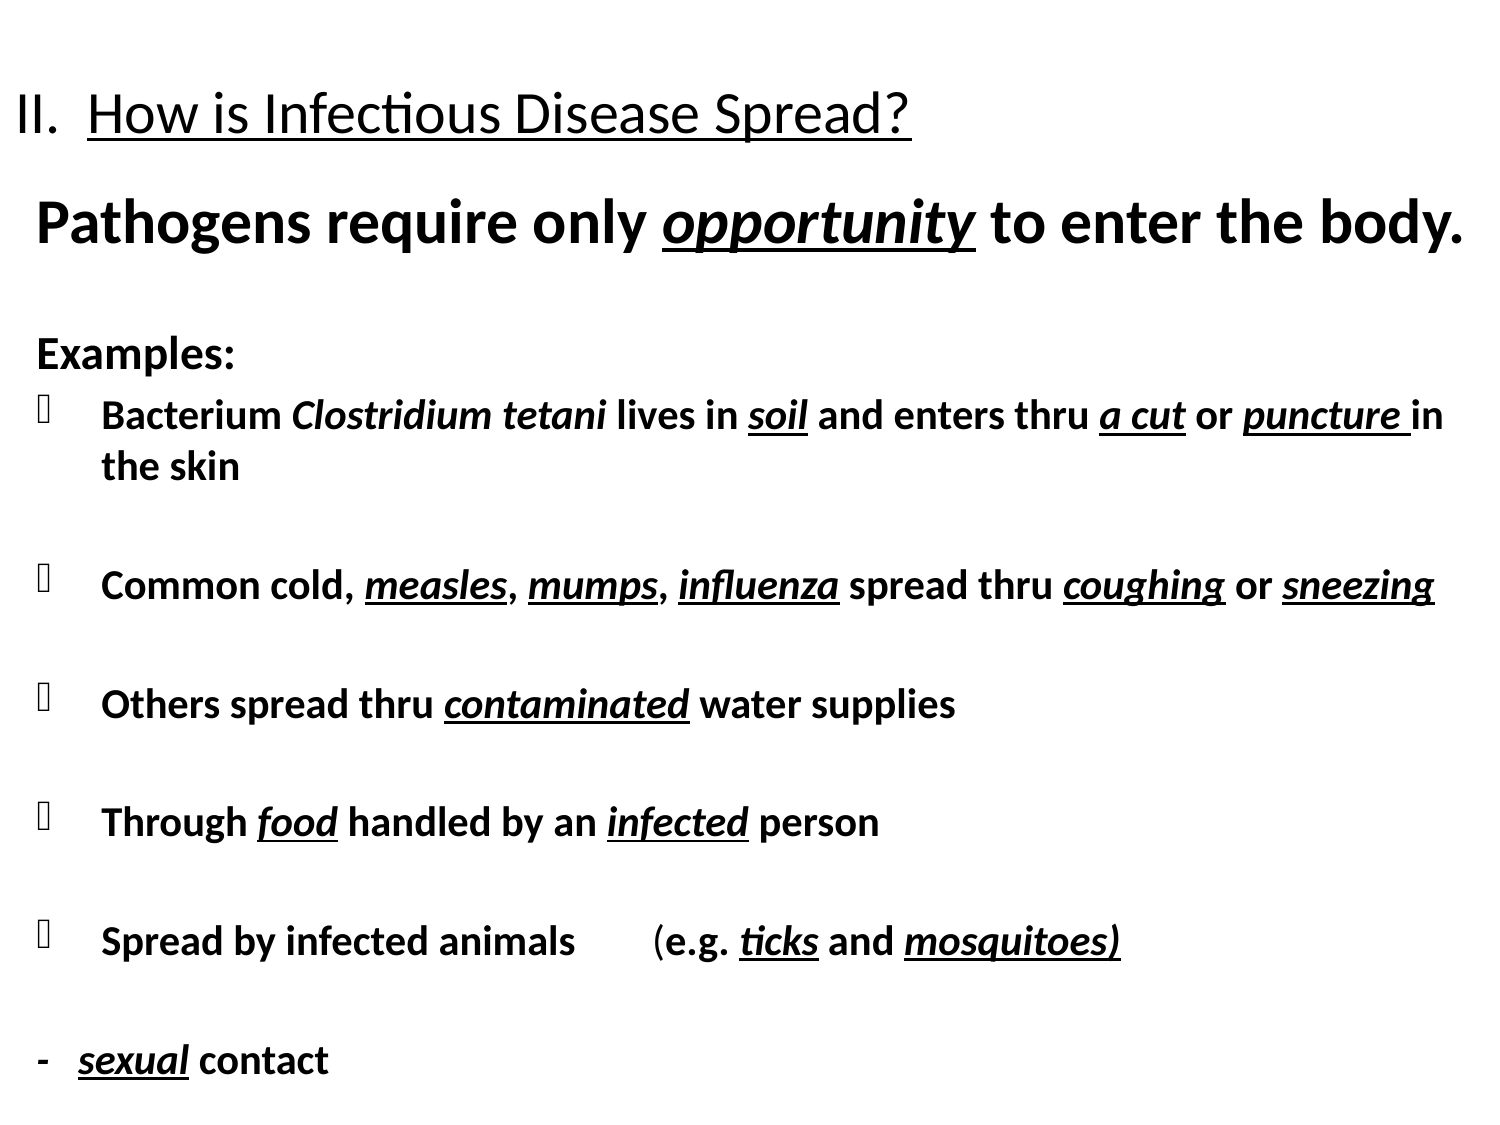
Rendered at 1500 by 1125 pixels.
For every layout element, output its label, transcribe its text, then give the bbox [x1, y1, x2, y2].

title II. How is Infectious Disease Spread? [0, 66, 1500, 172]
list Pathogens require only opportunity to enter the body. Examples: Bacterium Clostridium tetani lives in soil and enters thru a cut or puncture in the skin Common cold, measles, mumps, influenza spread thru coughing or sneezing Others spread thru contaminated water supplies Through food handled by an infected person Spread by infected animals (e.g. ticks and mosquitoes) - sexual contact [0, 172, 1500, 1125]
